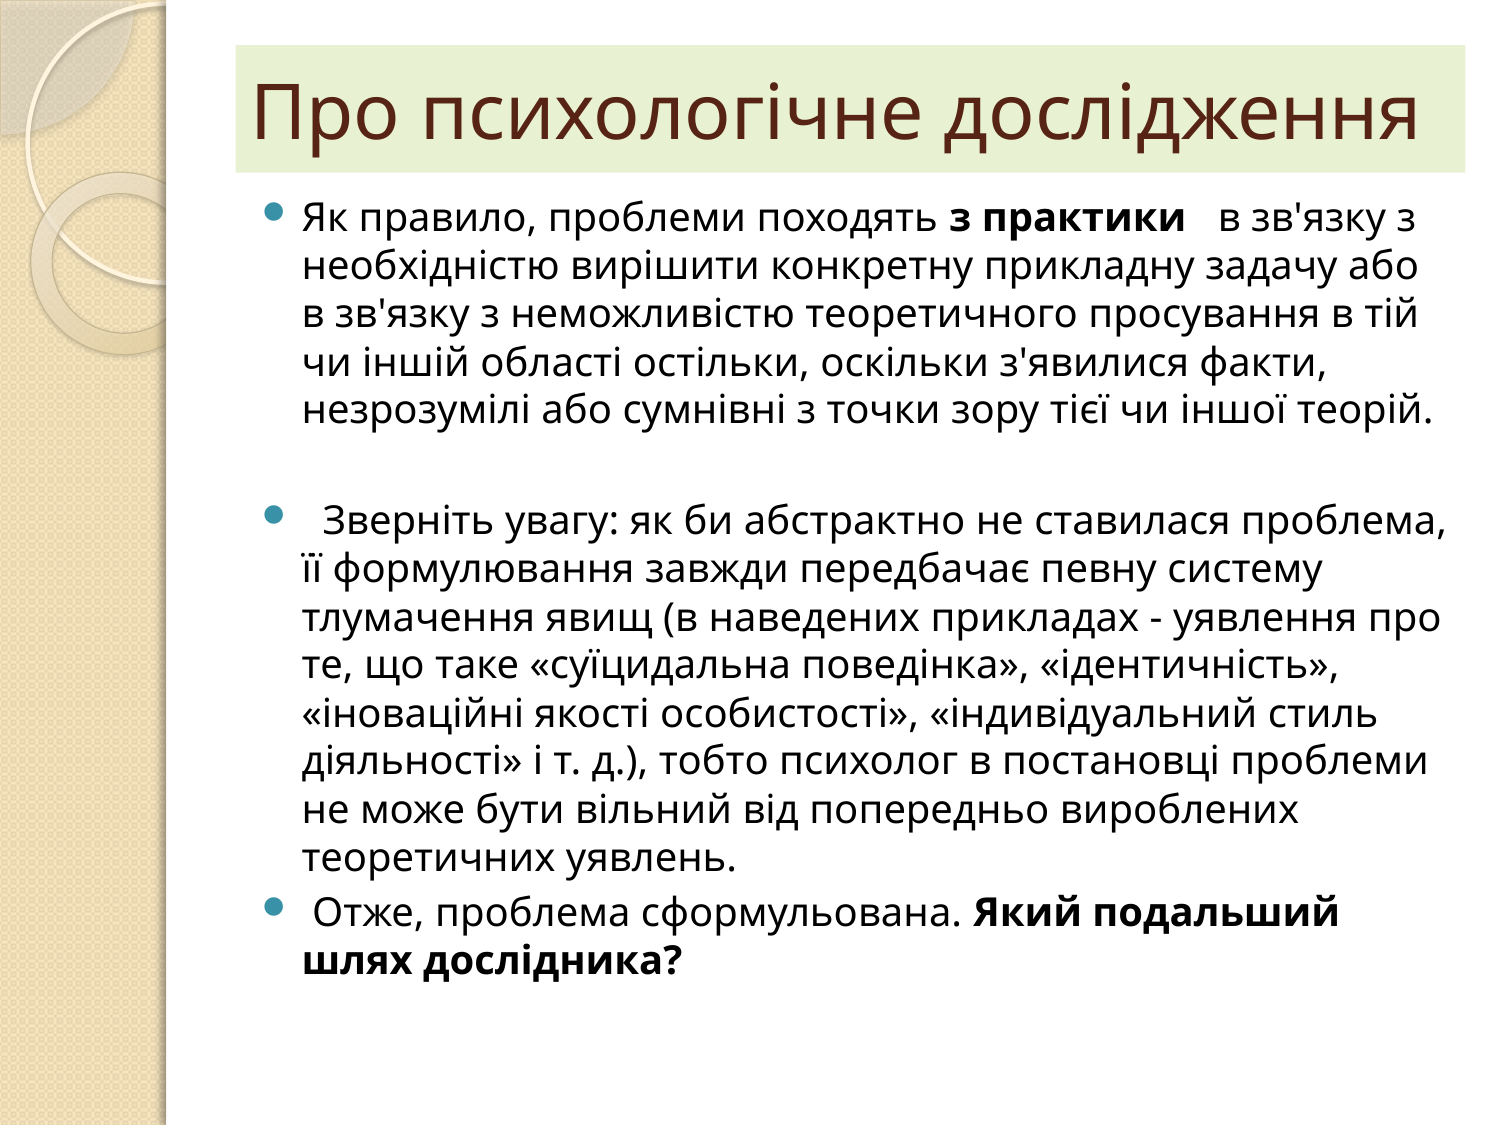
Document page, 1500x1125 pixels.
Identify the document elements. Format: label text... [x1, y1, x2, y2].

title Про психологічне дослідження [235, 45, 1466, 173]
list Як правило, проблеми походять з практики в зв'язку з необхідністю вирішити конкретну прикладну задачу або в зв'язку з неможливістю теоретичного просування в тій чи іншій області остільки, оскільки з'явилися факти, незрозумілі або сумнівні з точки зору тієї чи іншої теорій. Зверніть увагу: як би абстрактно не ставилася проблема, її формулювання завжди передбачає певну систему тлумачення явищ (в наведених прикладах - уявлення про те, що таке «суїцидальна поведінка», «ідентичність», «іноваційні якості особистості», «індивідуальний стиль діяльності» і т. д.), тобто психолог в постановці проблеми не може бути вільний від попередньо вироблених теоретичних уявлень. Отже, проблема сформульована. Який подальший шлях дослідника? [235, 184, 1466, 1025]
